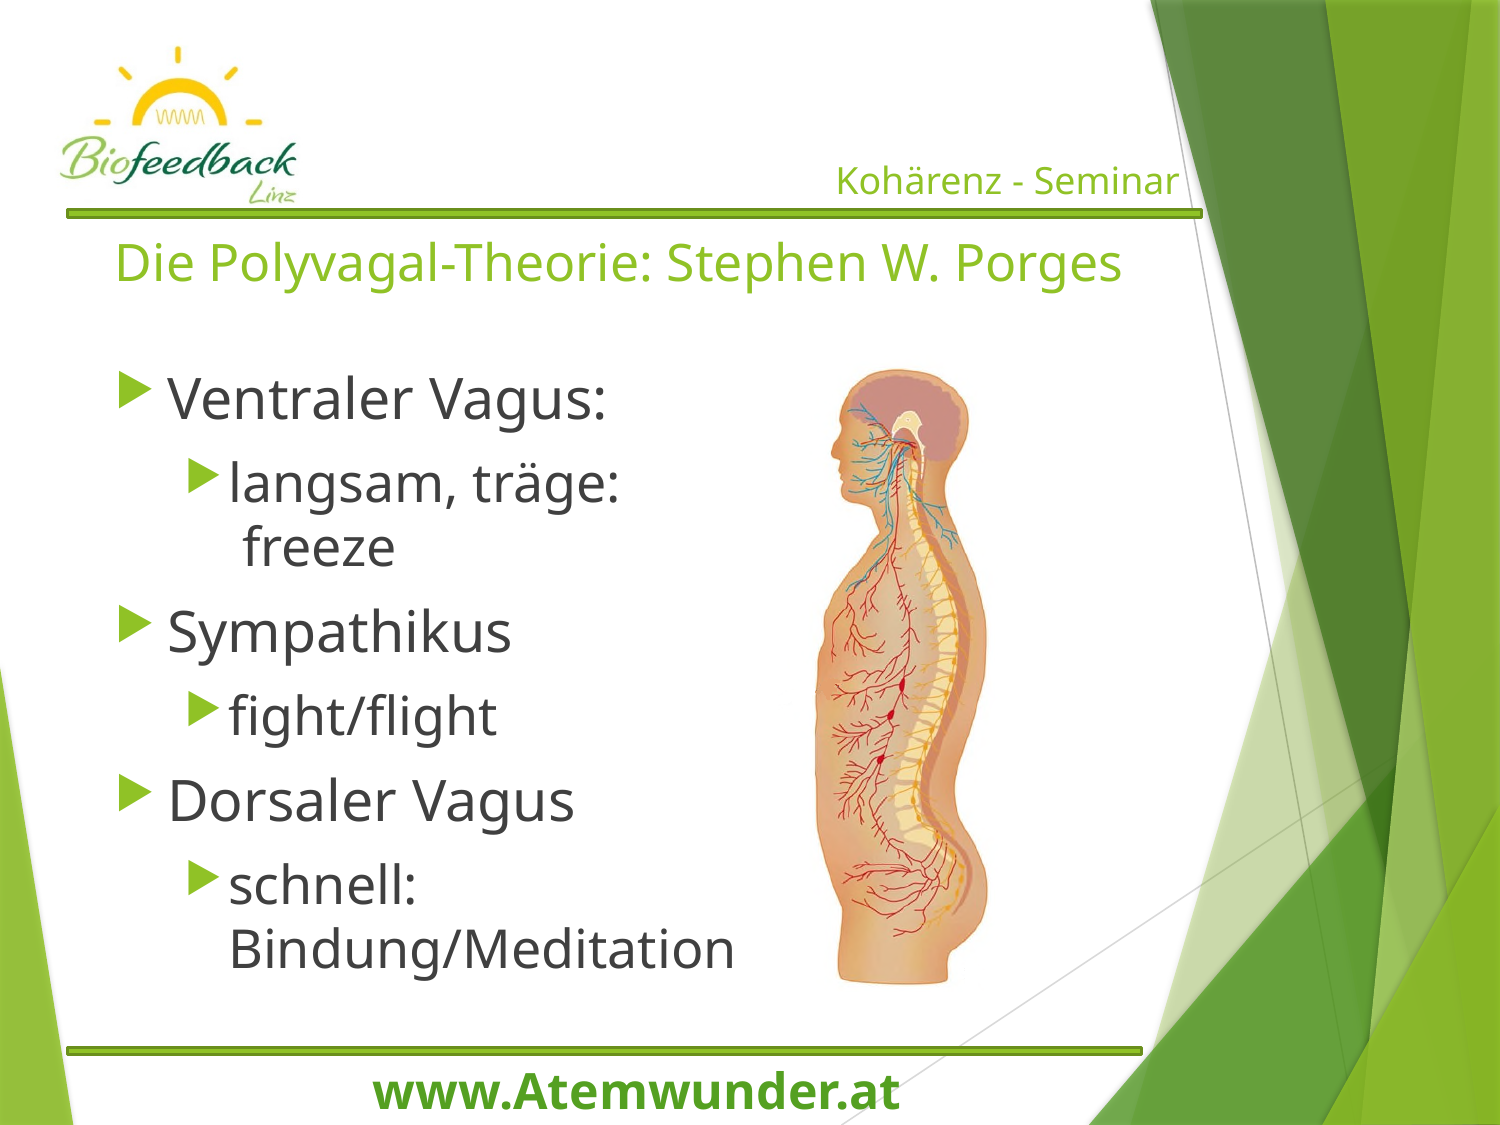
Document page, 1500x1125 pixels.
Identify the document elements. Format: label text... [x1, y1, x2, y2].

picture [24, 35, 333, 206]
title Die Polyvagal-Theorie: Stephen W. Porges [99, 221, 1142, 340]
list Ventraler Vagus: langsam, träge: freeze Sympathikus fight/flight Dorsaler Vagus schnell: Bindung/Meditation [99, 354, 777, 992]
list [778, 353, 998, 992]
